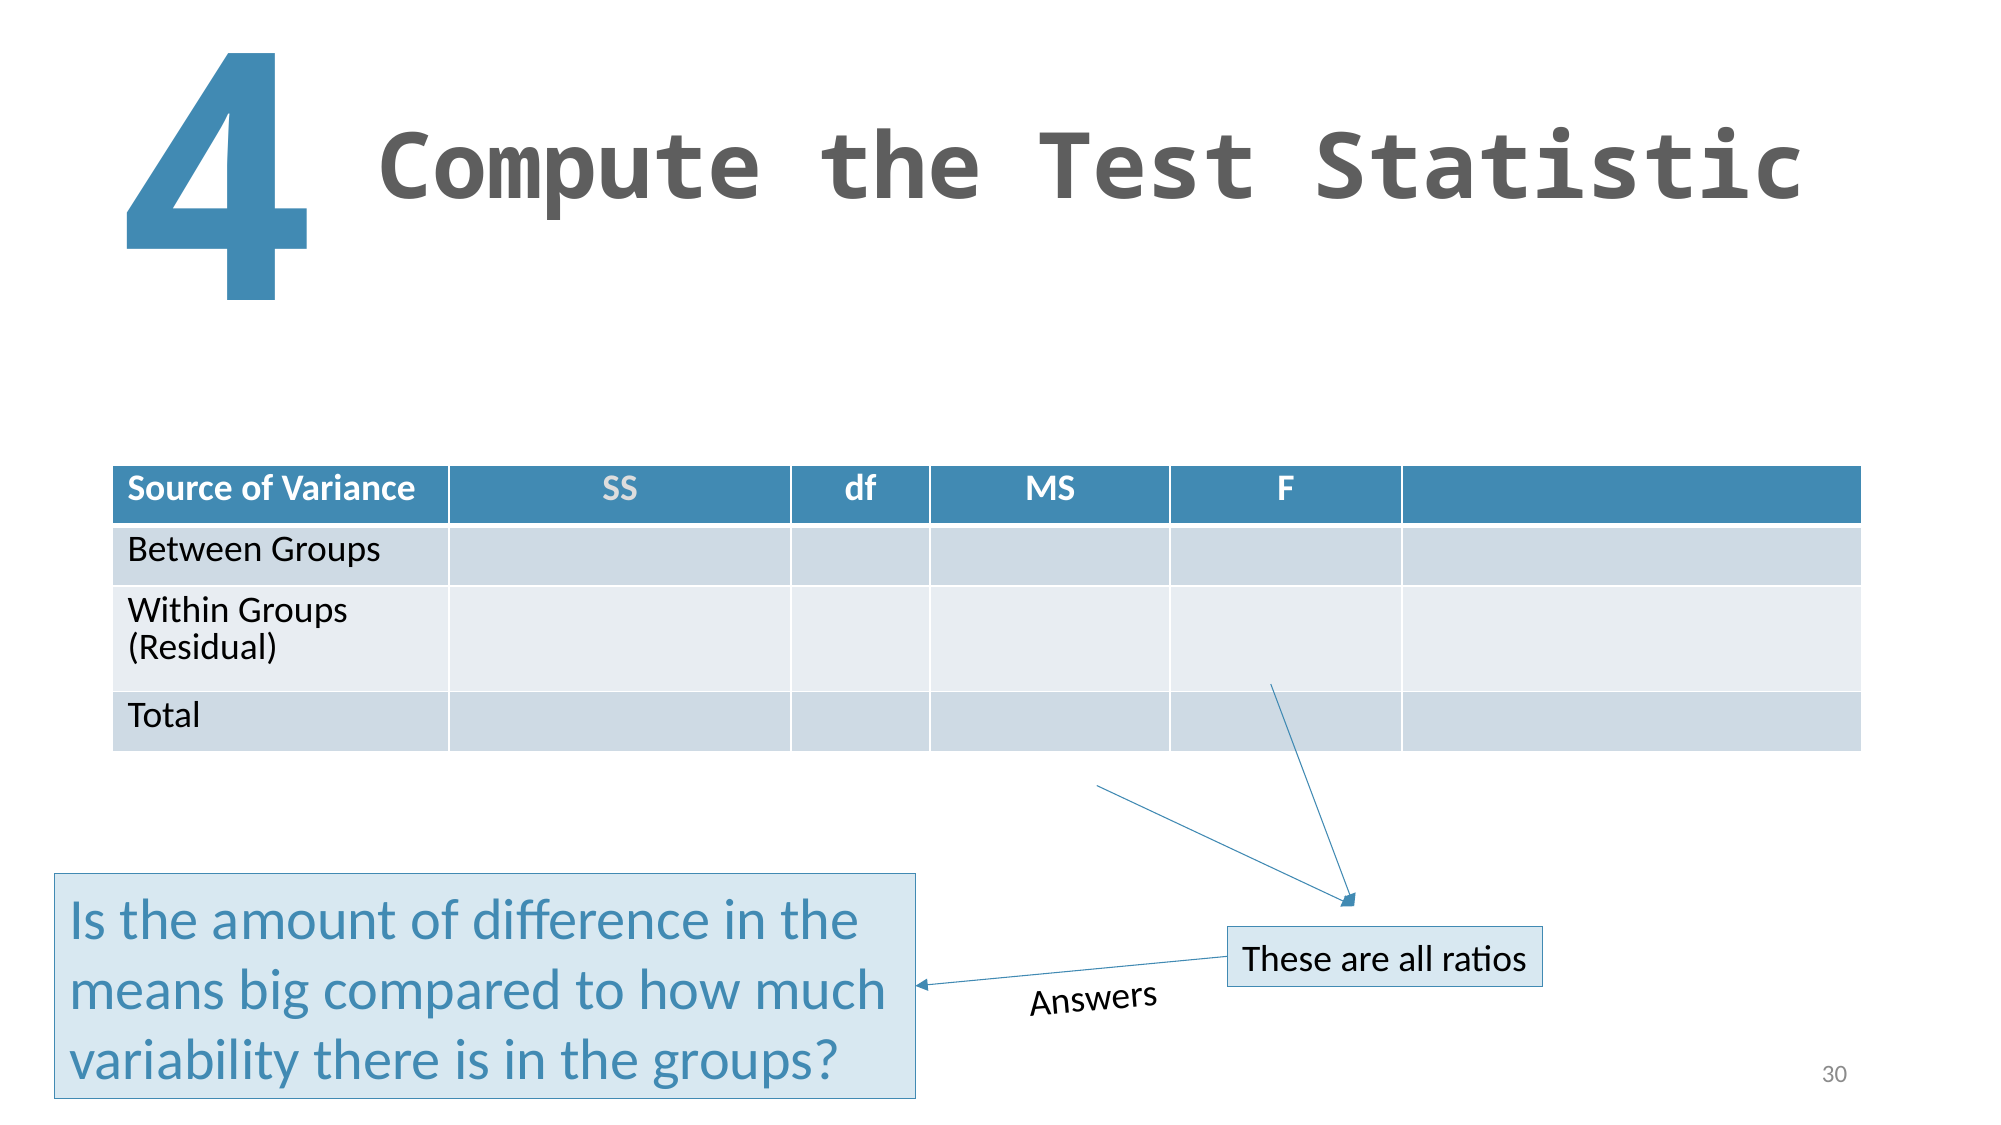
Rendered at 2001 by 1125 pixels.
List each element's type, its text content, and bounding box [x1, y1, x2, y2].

text_box 4 [98, 0, 336, 378]
text_box Is the amount of difference in the means big compared to how much variability there is in the groups? [54, 873, 916, 1099]
slide_number 30 [1412, 1042, 1863, 1103]
title Compute the Test Statistic [362, 59, 1863, 278]
text_box Answers [1012, 988, 1175, 1033]
text_box These are all ratios [1227, 926, 1543, 987]
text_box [1270, 684, 1355, 907]
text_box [1096, 785, 1270, 907]
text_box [915, 956, 1226, 988]
